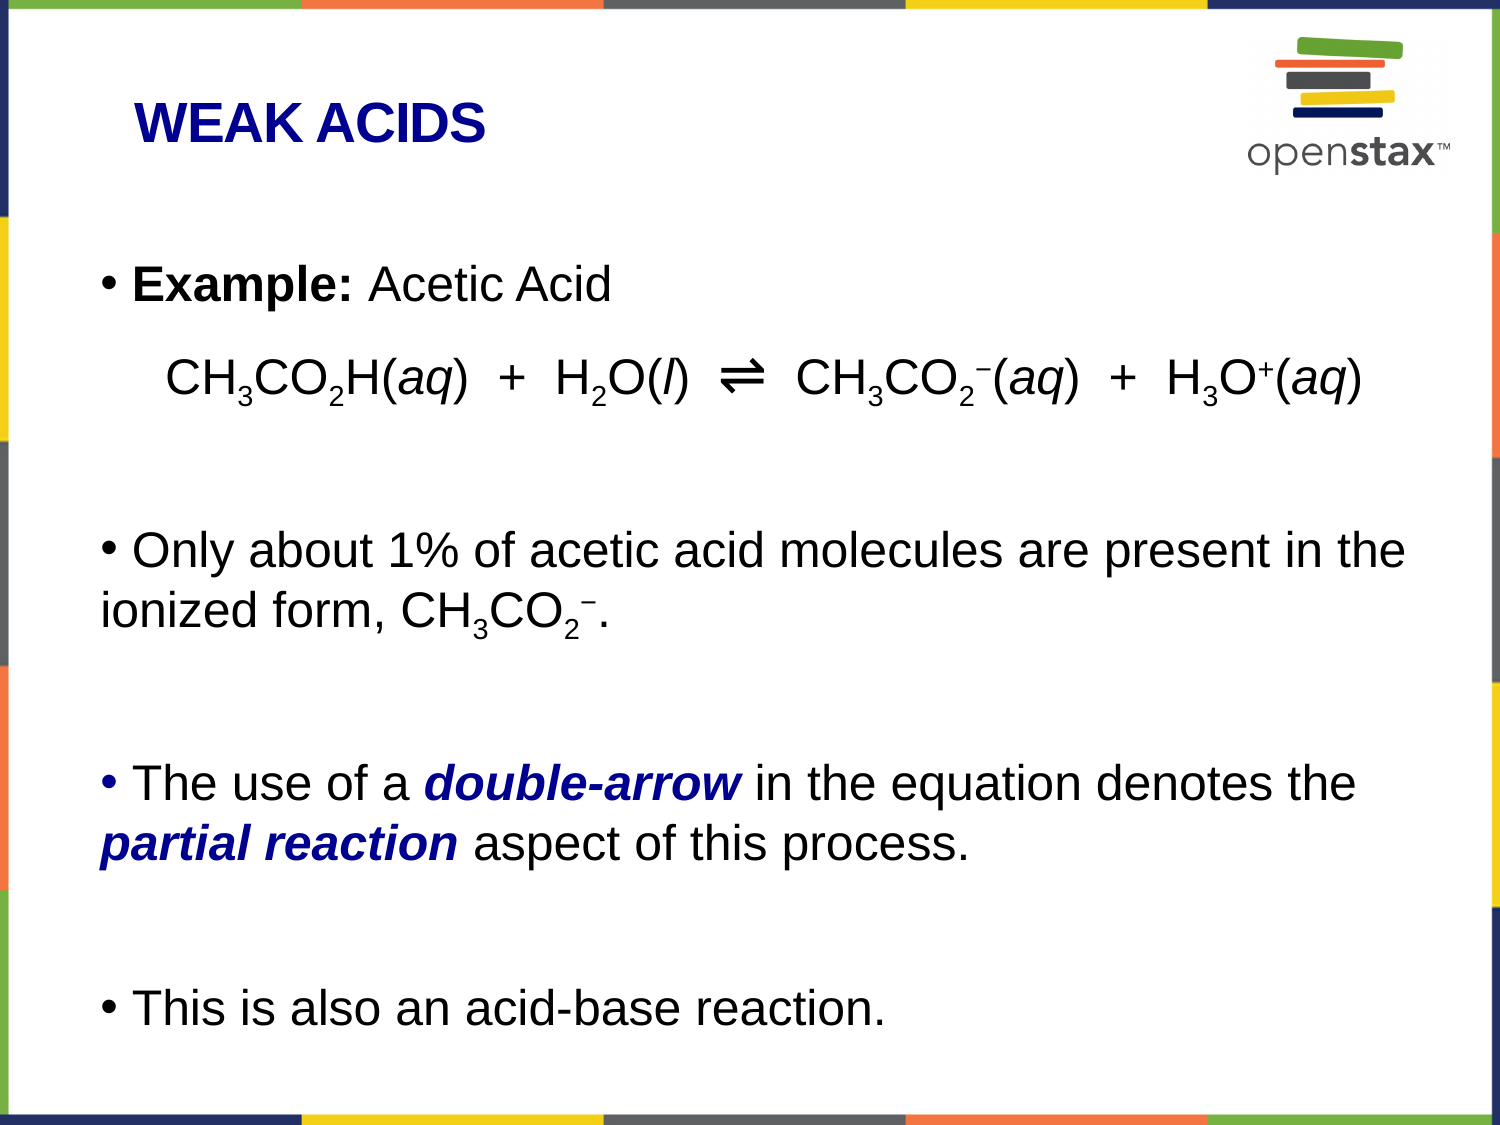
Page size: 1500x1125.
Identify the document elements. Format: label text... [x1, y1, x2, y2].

list Example: Acetic Acid CH3CO2H(aq) + H2O(l) ⇌ CH3CO2−(aq) + H3O+(aq) Only about 1% of acetic acid molecules are present in the ionized form, CH3CO2−. The use of a double-arrow in the equation denotes the partial reaction aspect of this process. This is also an acid-base reaction. [85, 161, 1444, 1113]
picture [0, 0, 1500, 1125]
title Weak acids [119, 77, 1195, 161]
